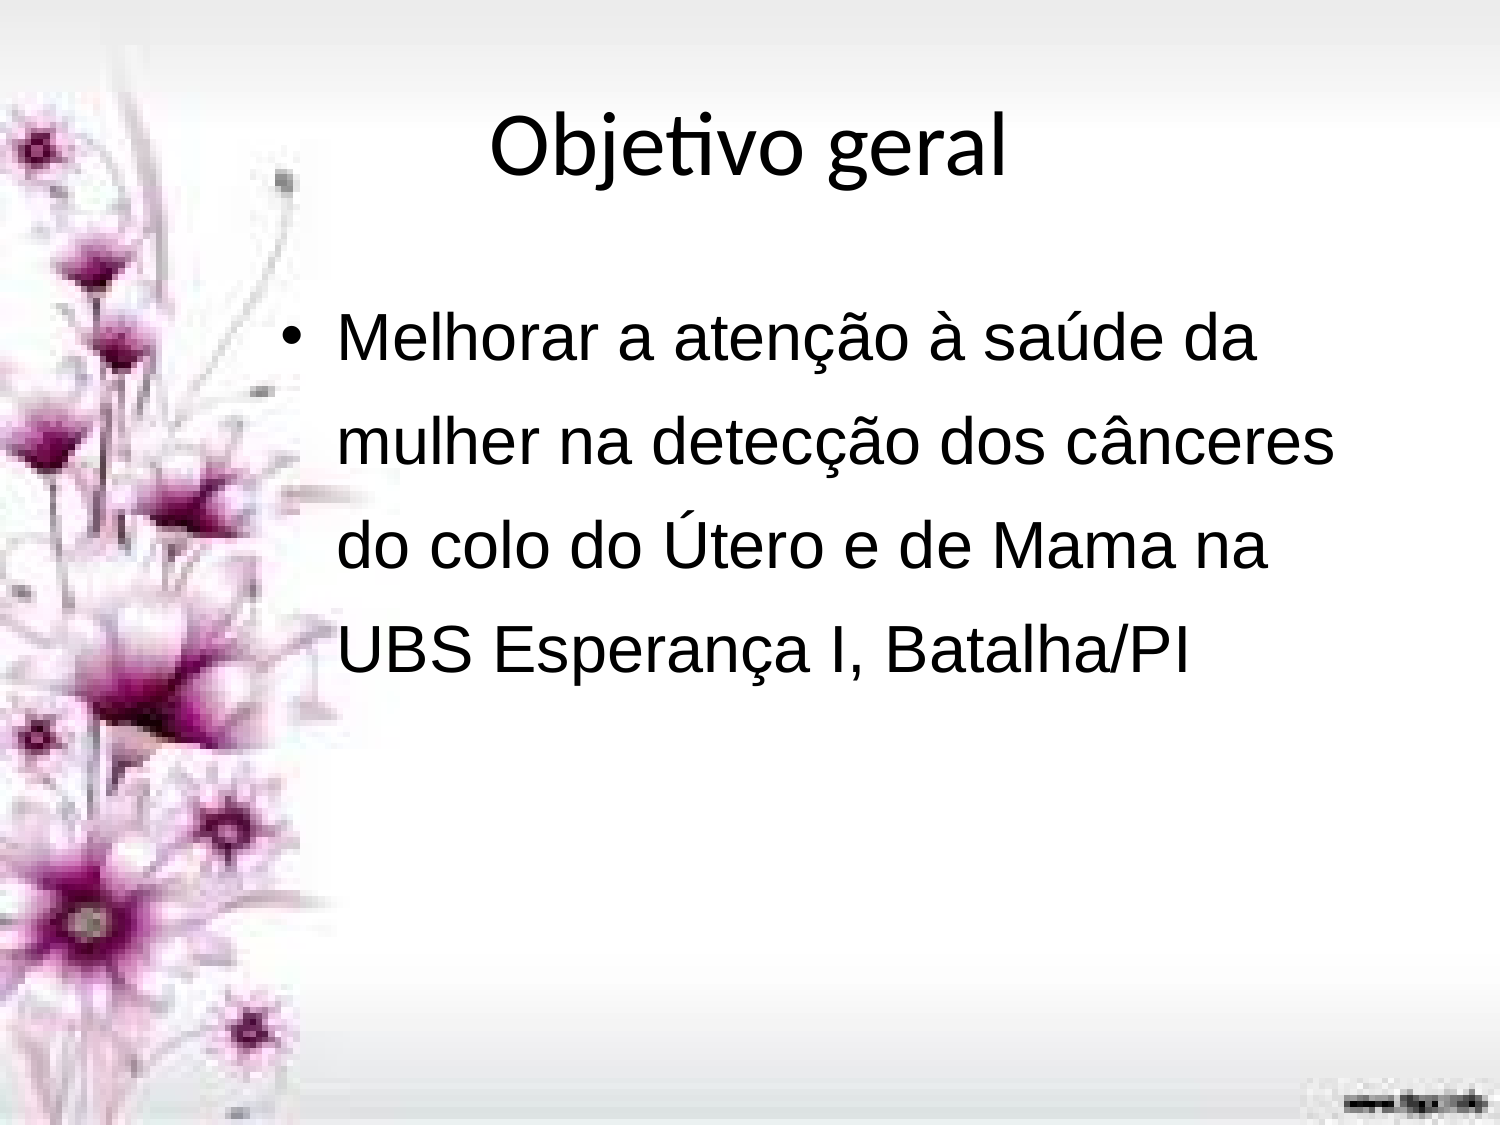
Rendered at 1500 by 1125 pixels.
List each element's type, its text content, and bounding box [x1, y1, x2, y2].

title Objetivo geral [75, 45, 1425, 233]
list Melhorar a atenção à saúde da mulher na detecção dos cânceres do colo do Útero e de Mama na UBS Esperança I, Batalha/PI [265, 262, 1425, 1005]
picture [0, 0, 1500, 1125]
